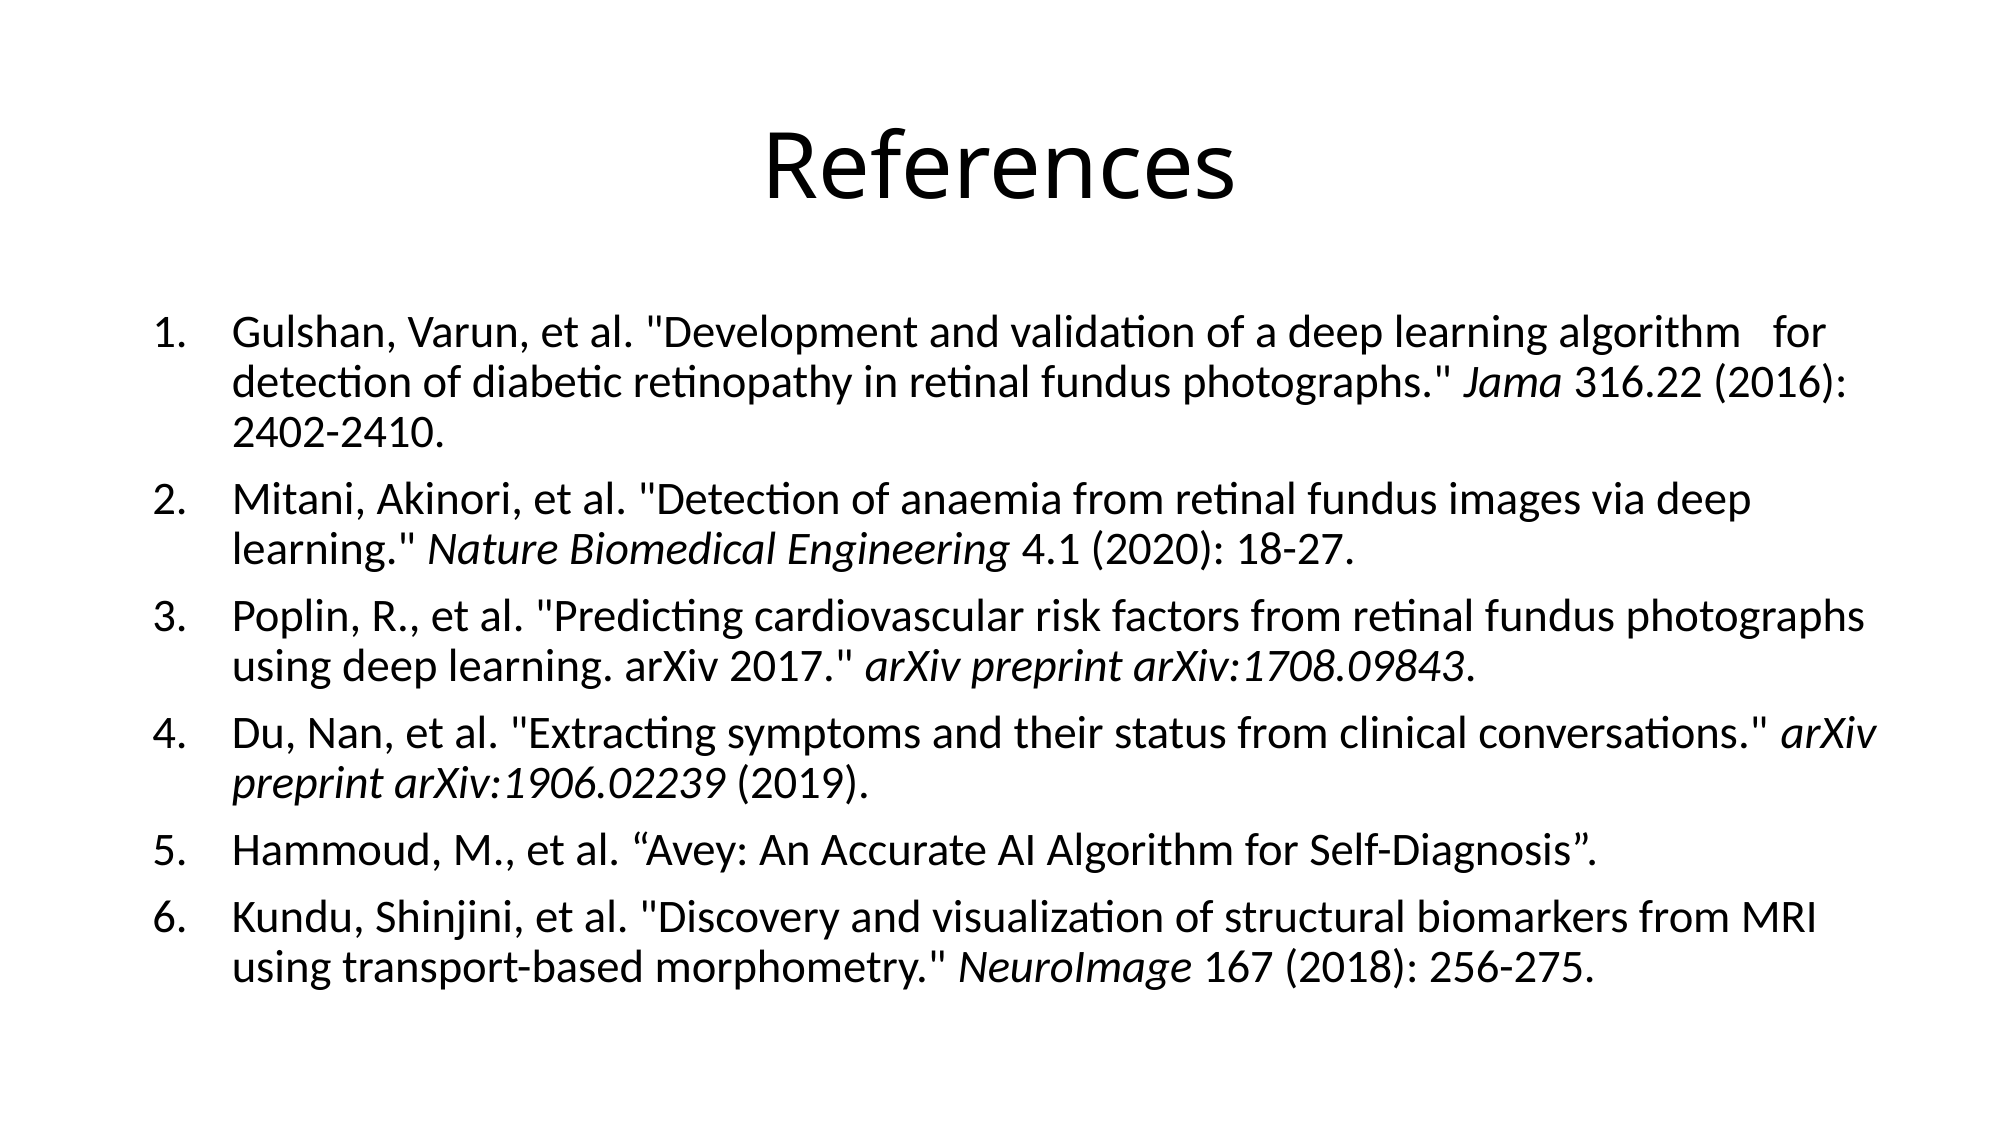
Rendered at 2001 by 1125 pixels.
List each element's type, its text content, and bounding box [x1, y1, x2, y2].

list Gulshan, Varun, et al. "Development and validation of a deep learning algorithm for detection of diabetic retinopathy in retinal fundus photographs." Jama 316.22 (2016): 2402-2410. Mitani, Akinori, et al. "Detection of anaemia from retinal fundus images via deep learning." Nature Biomedical Engineering 4.1 (2020): 18-27. Poplin, R., et al. "Predicting cardiovascular risk factors from retinal fundus photographs using deep learning. arXiv 2017." arXiv preprint arXiv:1708.09843. Du, Nan, et al. "Extracting symptoms and their status from clinical conversations." arXiv preprint arXiv:1906.02239 (2019). Hammoud, M., et al. “Avey: An Accurate AI Algorithm for Self-Diagnosis”. Kundu, Shinjini, et al. "Discovery and visualization of structural biomarkers from MRI using transport-based morphometry." NeuroImage 167 (2018): 256-275. [137, 299, 1918, 1014]
title References [137, 59, 1863, 278]
